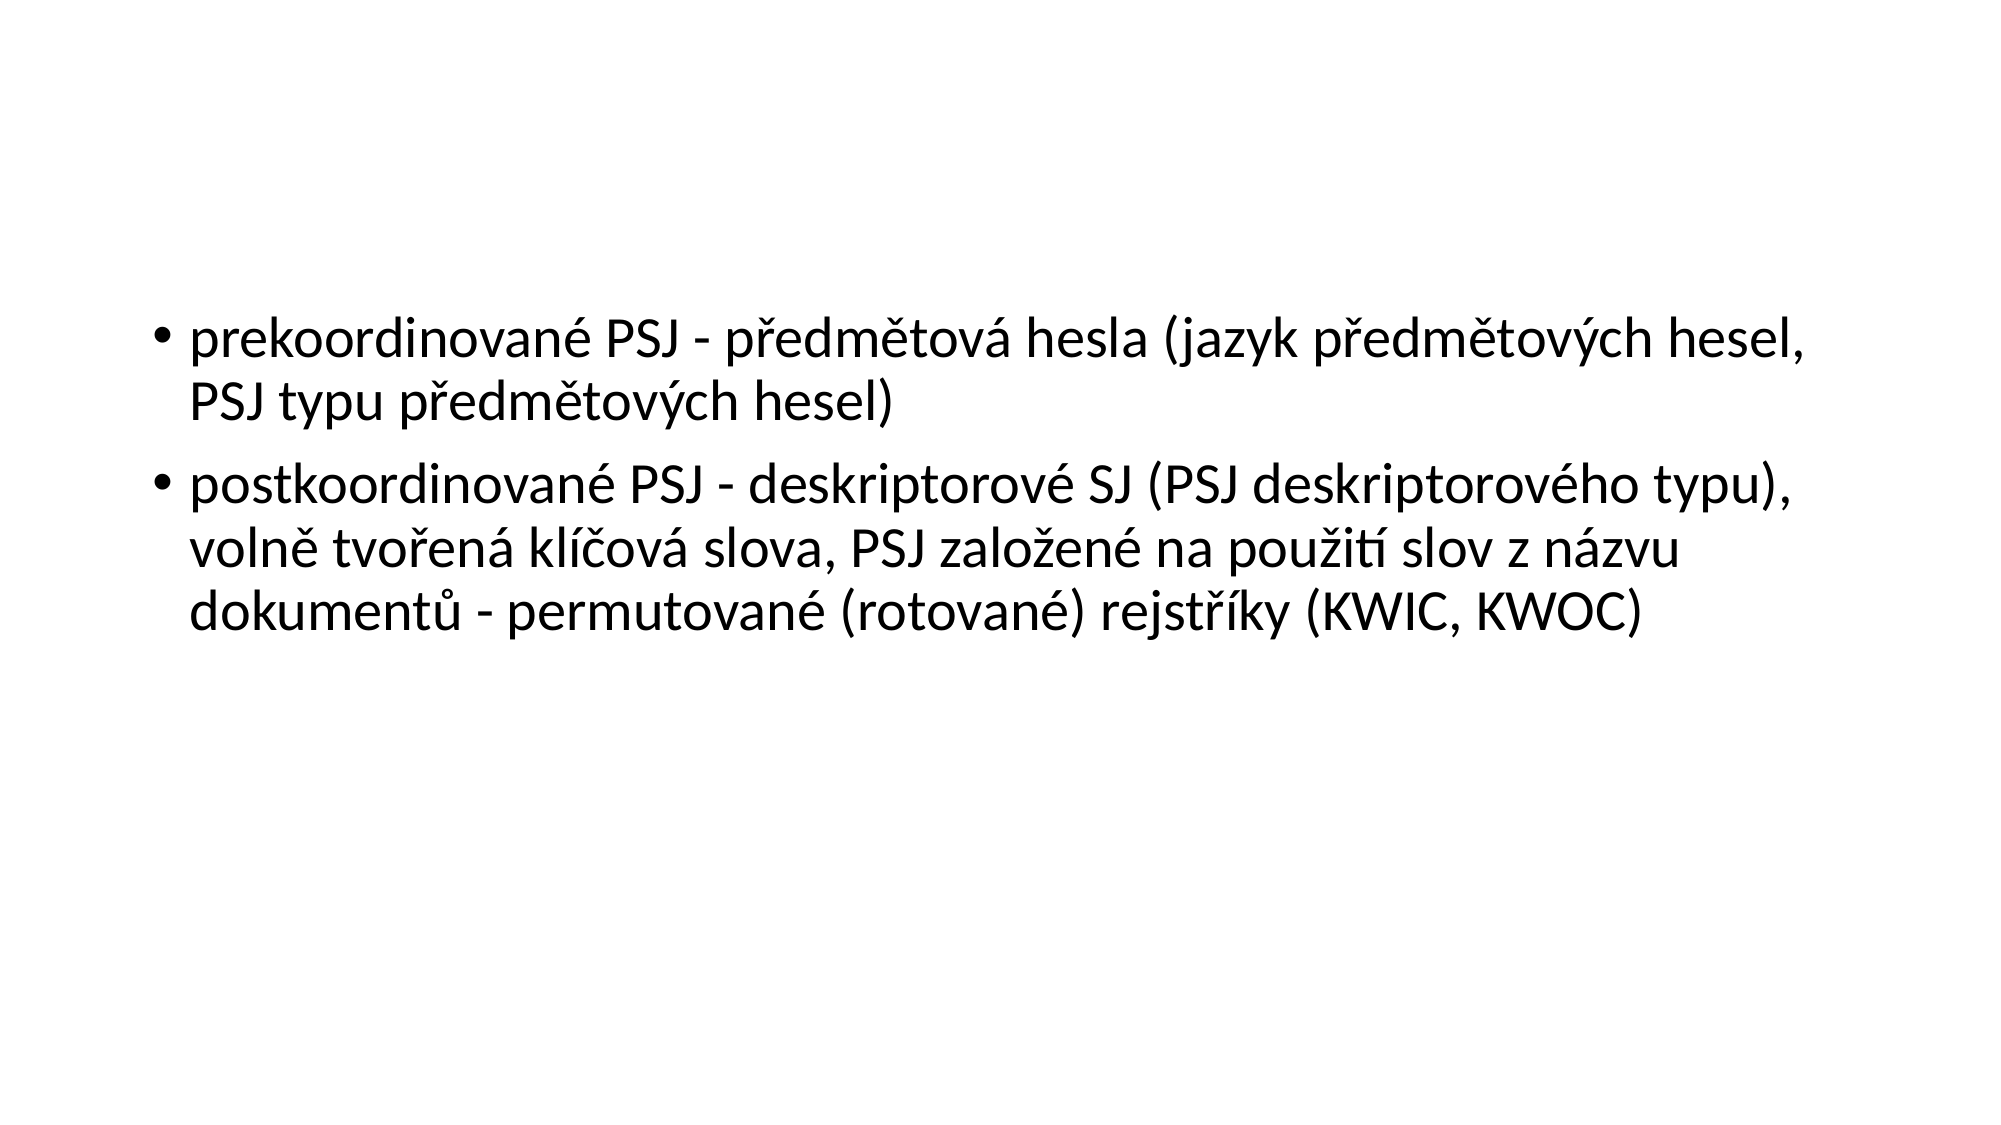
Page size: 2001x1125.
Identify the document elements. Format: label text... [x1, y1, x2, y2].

list prekoordinované PSJ - předmětová hesla (jazyk předmětových hesel, PSJ typu předmětových hesel) postkoordinované PSJ - deskriptorové SJ (PSJ deskriptorového typu), volně tvořená klíčová slova, PSJ založené na použití slov z názvu dokumentů - permutované (rotované) rejstříky (KWIC, KWOC) [137, 299, 1863, 1014]
